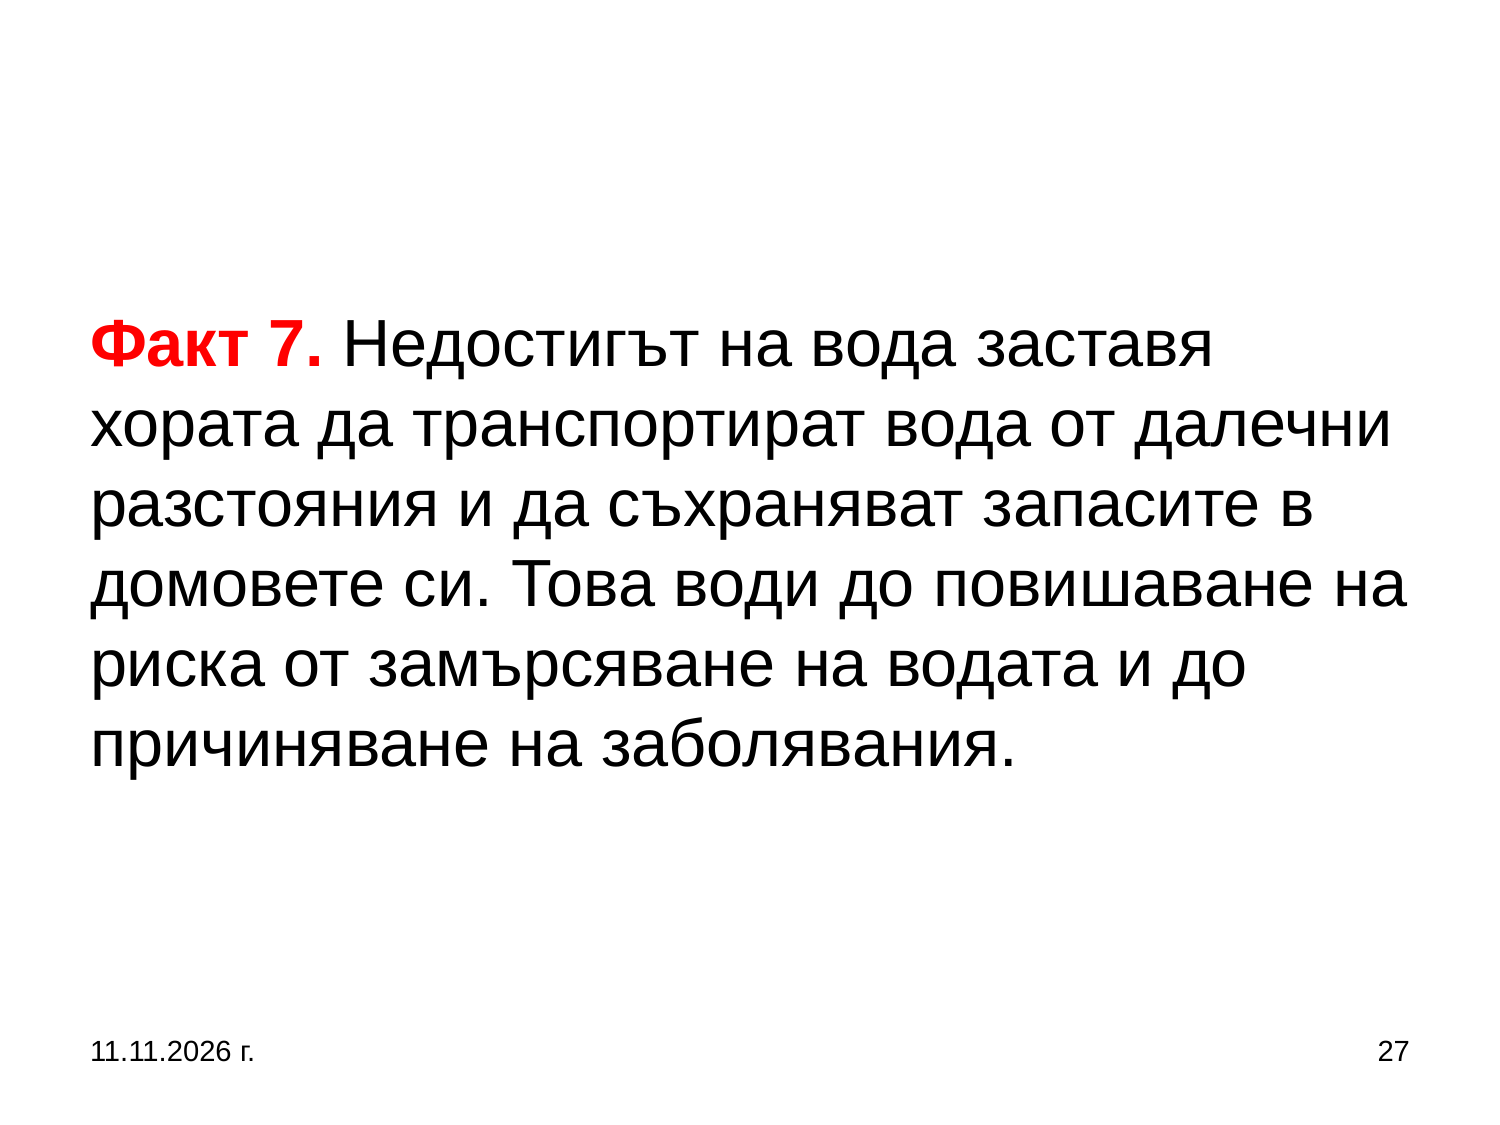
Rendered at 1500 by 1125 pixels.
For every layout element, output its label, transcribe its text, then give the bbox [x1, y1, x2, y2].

title Факт 7. Недостигът на вода заставя хората да транспортират вода от далечни разстояния и да съхраняват запасите в домовете си. Това води до повишаване на риска от замърсяване на водата и до причиняване на заболявания. [75, 45, 1425, 1035]
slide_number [75, 1024, 425, 1103]
slide_number 27 [1074, 1024, 1425, 1103]
